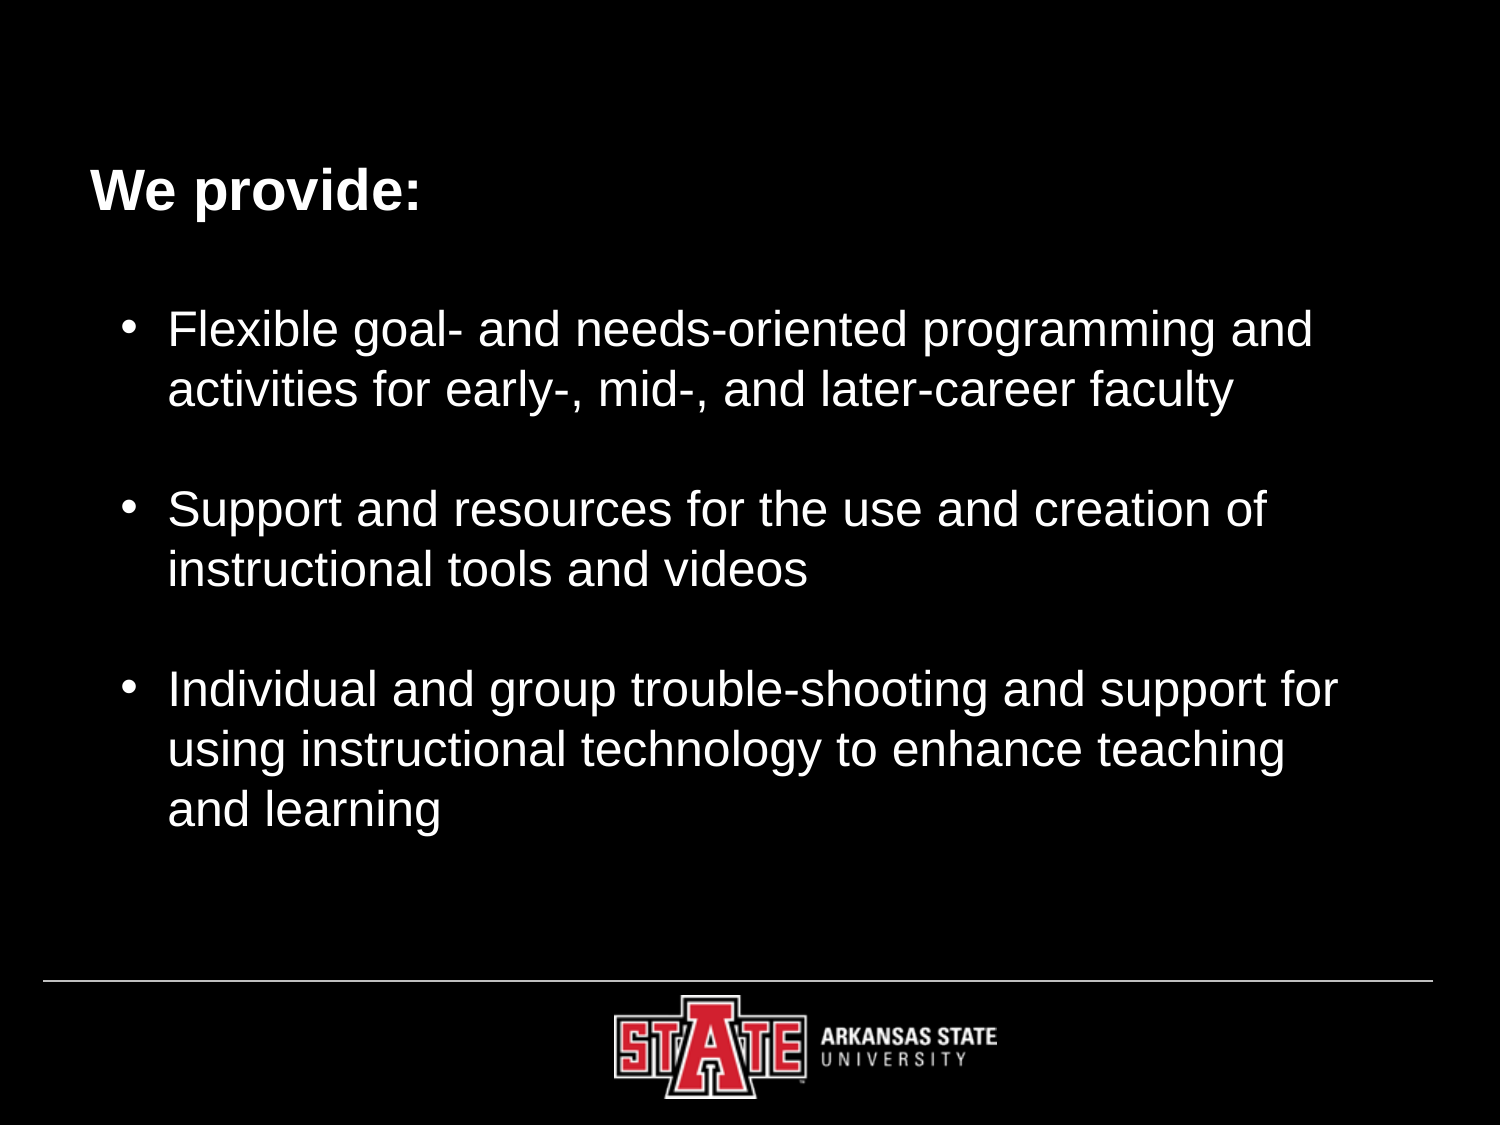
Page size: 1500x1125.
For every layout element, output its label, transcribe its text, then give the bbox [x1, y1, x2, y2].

picture [614, 995, 997, 1099]
text_box Flexible goal- and needs-oriented programming and activities for early-, mid-, and later-career faculty Support and resources for the use and creation of instructional tools and videos Individual and group trouble-shooting and support for using instructional technology to enhance teaching and learning [105, 989, 1395, 1125]
text_box We provide: [75, 145, 439, 230]
text_box Flexible goal- and needs-oriented programming and activities for early-, mid-, and later-career faculty Support and resources for the use and creation of instructional tools and videos Individual and group trouble-shooting and support for using instructional technology to enhance teaching and learning [105, 229, 1395, 980]
